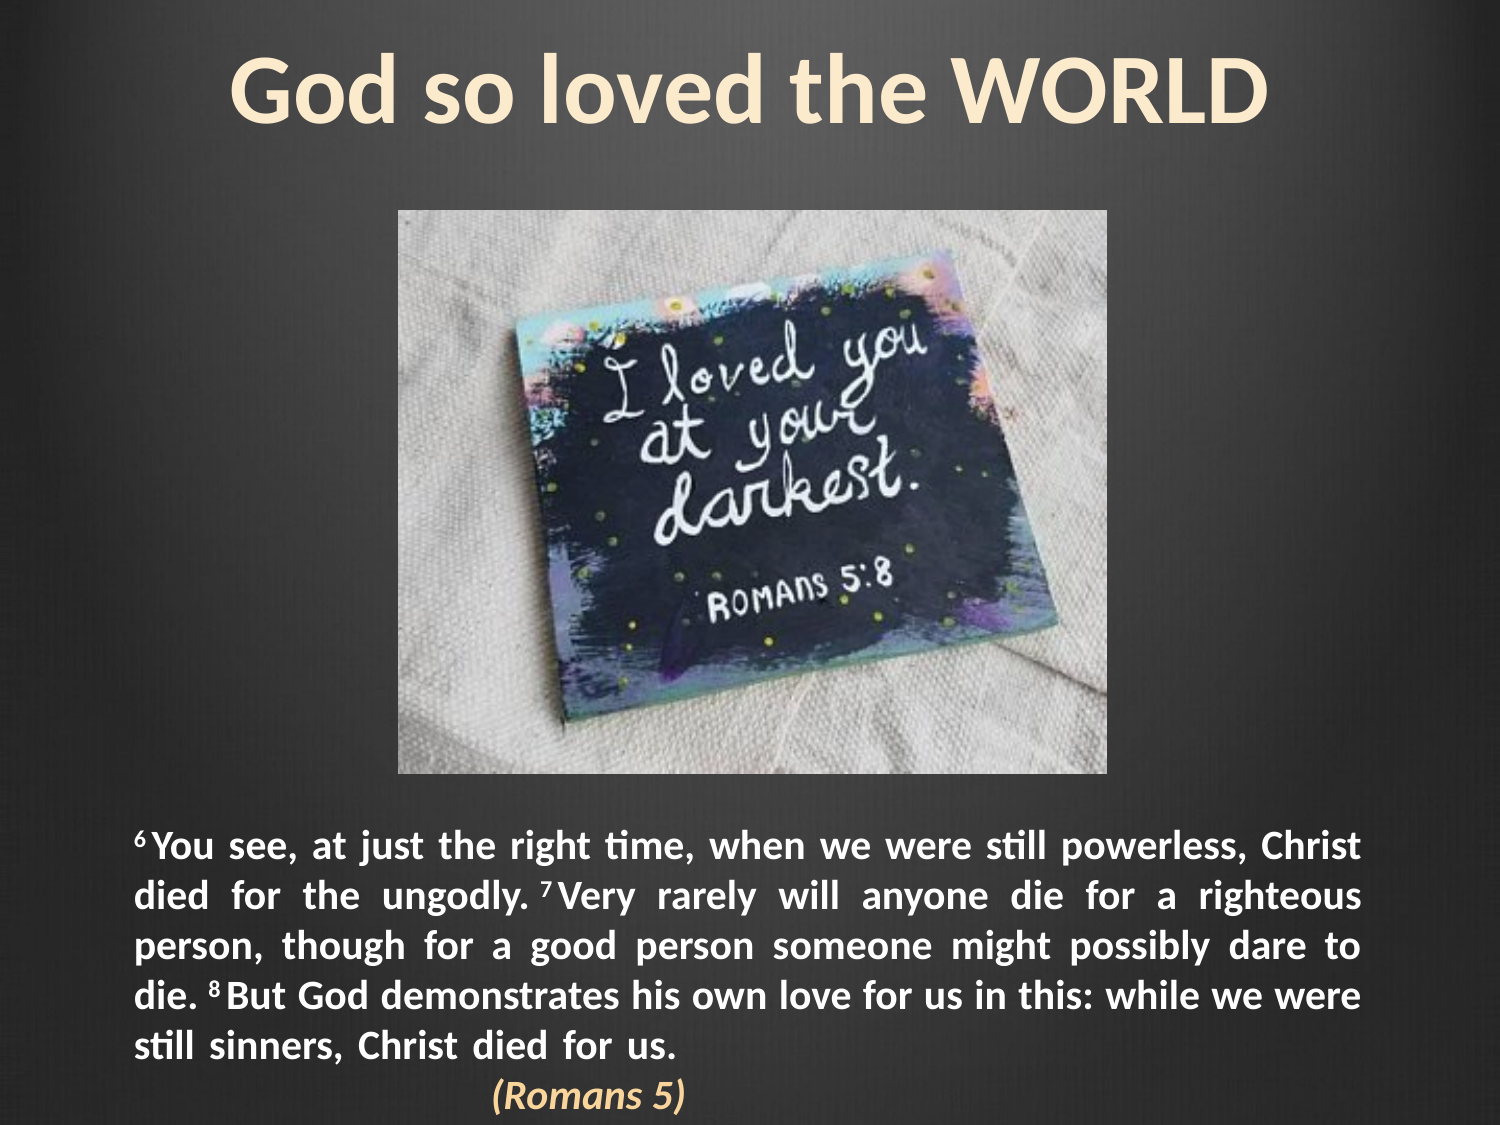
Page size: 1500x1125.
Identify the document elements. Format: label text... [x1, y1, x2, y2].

picture [398, 210, 1107, 774]
text_box God so loved the WORLD [0, 16, 1500, 160]
text_box 6 You see, at just the right time, when we were still powerless, Christ died for the ungodly. 7 Very rarely will anyone die for a righteous person, though for a good person someone might possibly dare to die. 8 But God demonstrates his own love for us in this: while we were still sinners, Christ died for us. (Romans 5) [119, 810, 1378, 1125]
